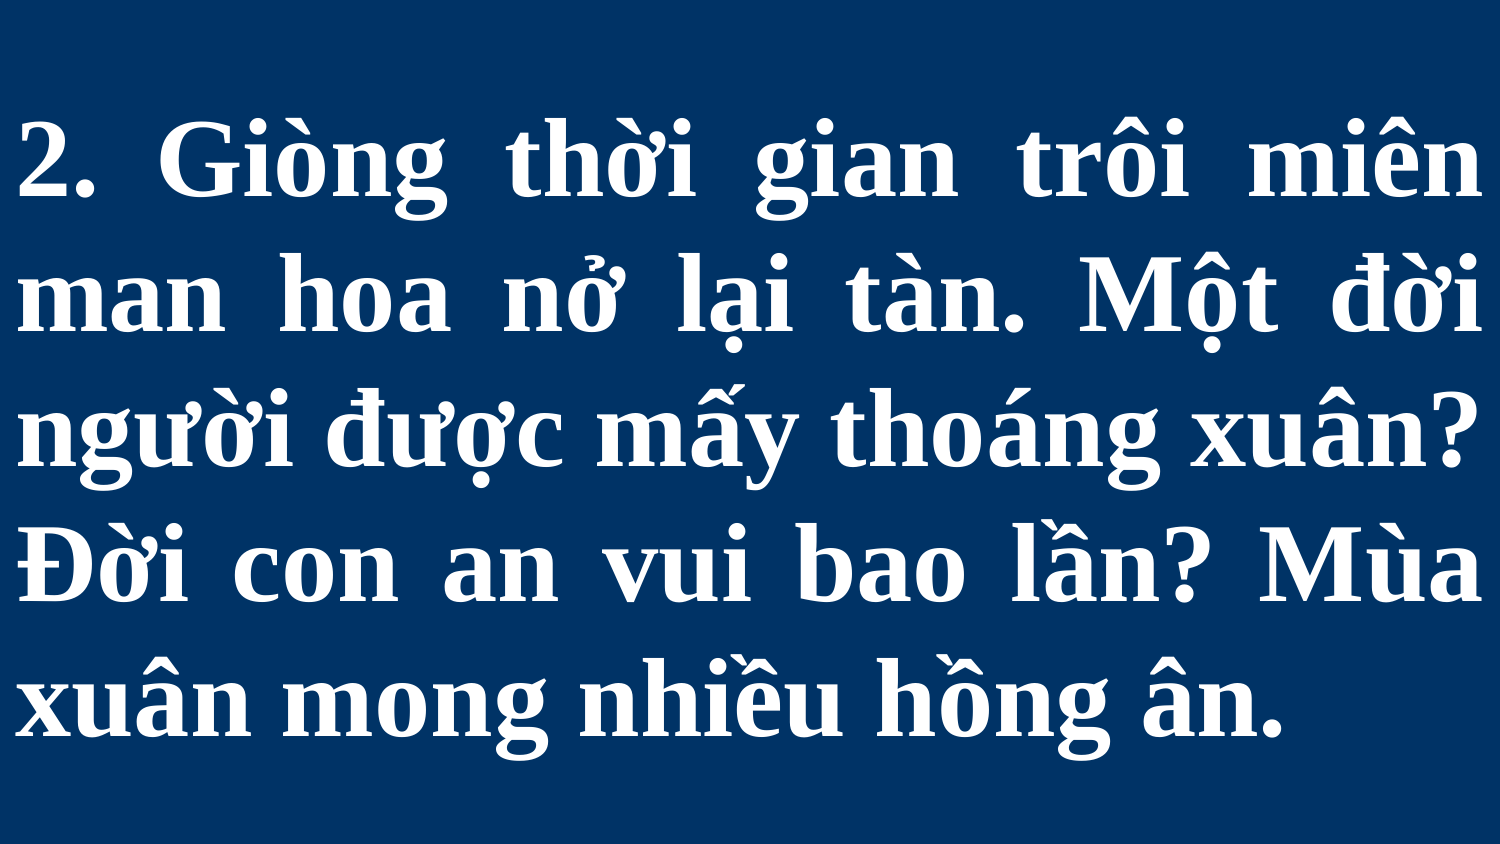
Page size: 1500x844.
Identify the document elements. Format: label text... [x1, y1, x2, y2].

title 2. Giòng thời gian trôi miên man hoa nở lại tàn. Một đời người được mấy thoáng xuân? Đời con an vui bao lần? Mùa xuân mong nhiều hồng ân. [0, 0, 1500, 844]
